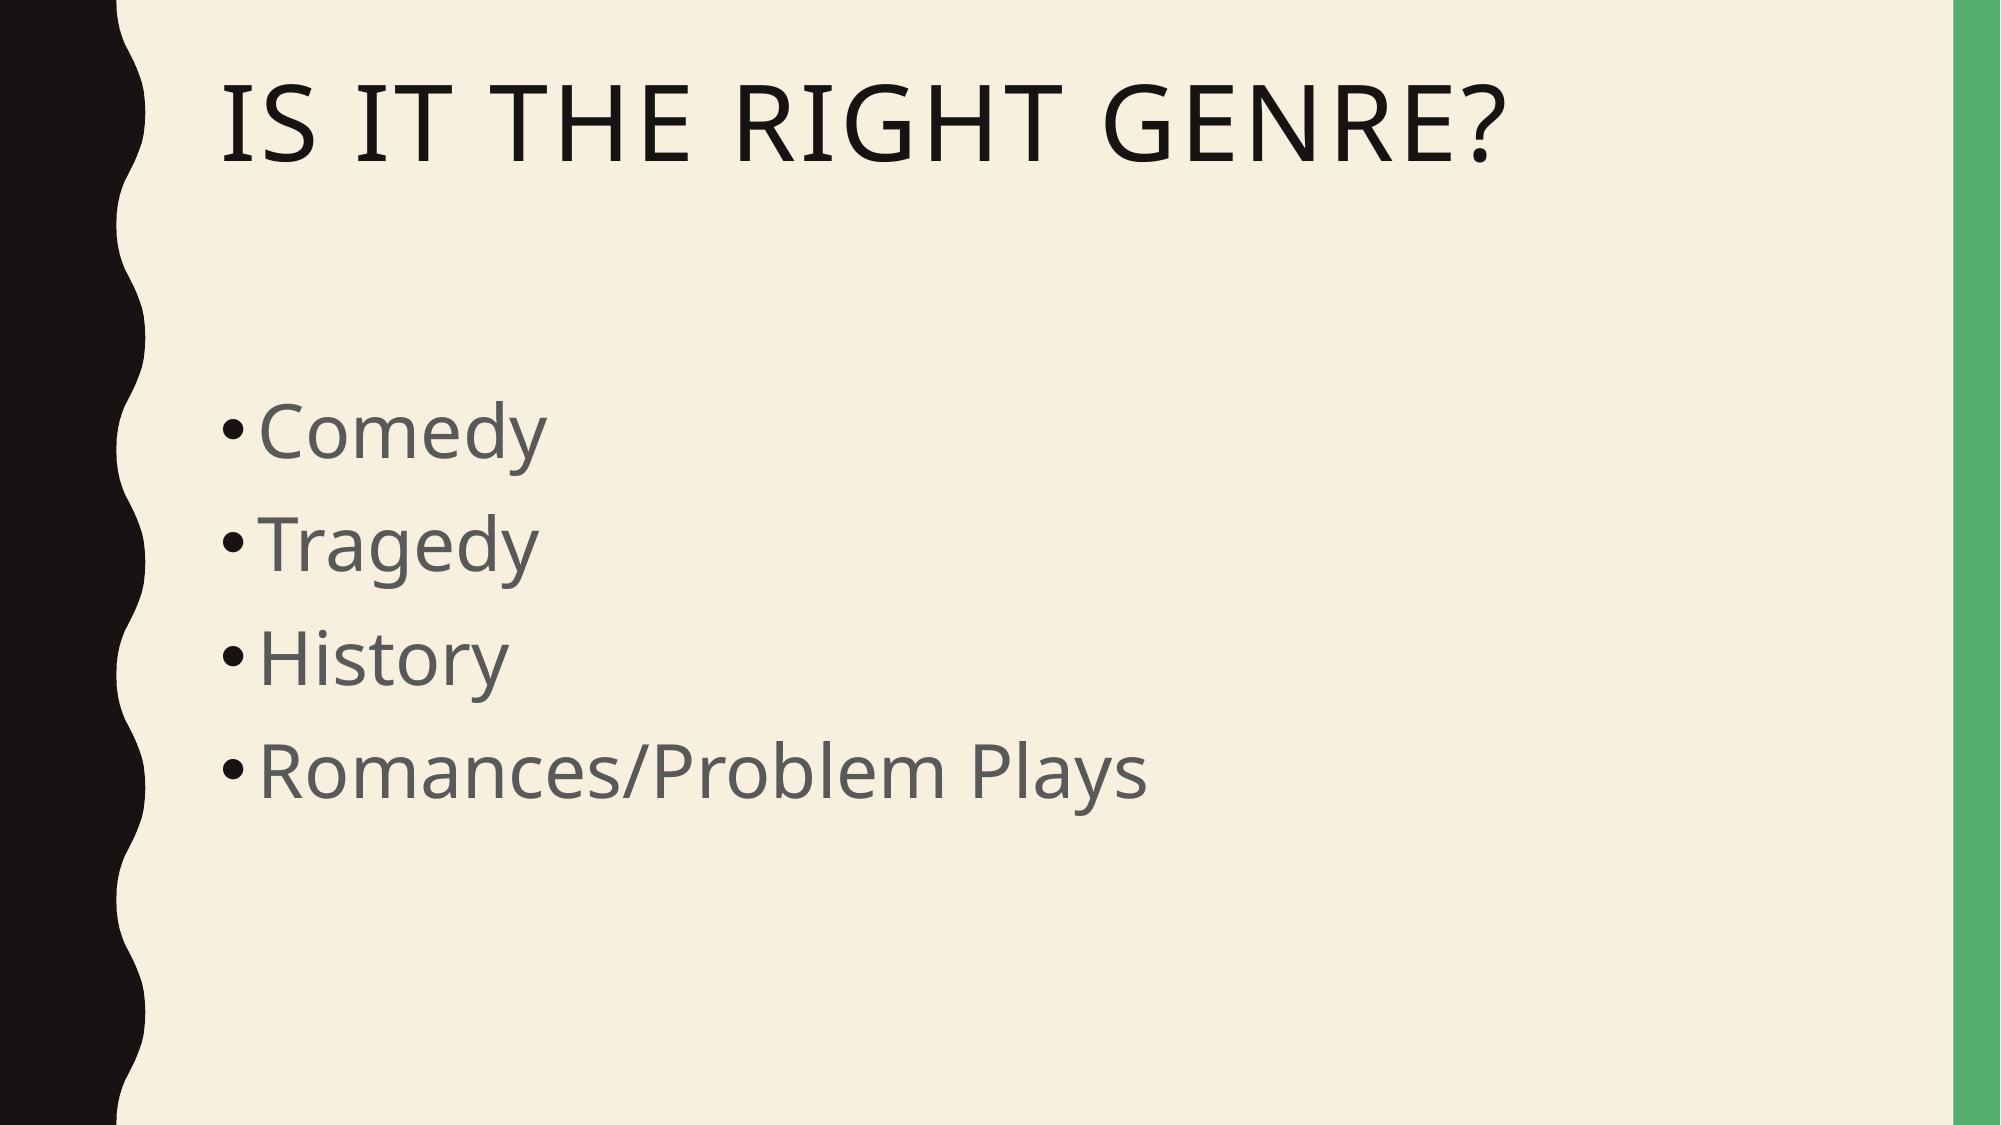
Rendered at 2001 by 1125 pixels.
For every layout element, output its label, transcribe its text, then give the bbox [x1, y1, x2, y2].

list Comedy Tragedy History Romances/Problem Plays [205, 366, 1194, 956]
title Is it the right Genre? [205, 62, 1875, 308]
